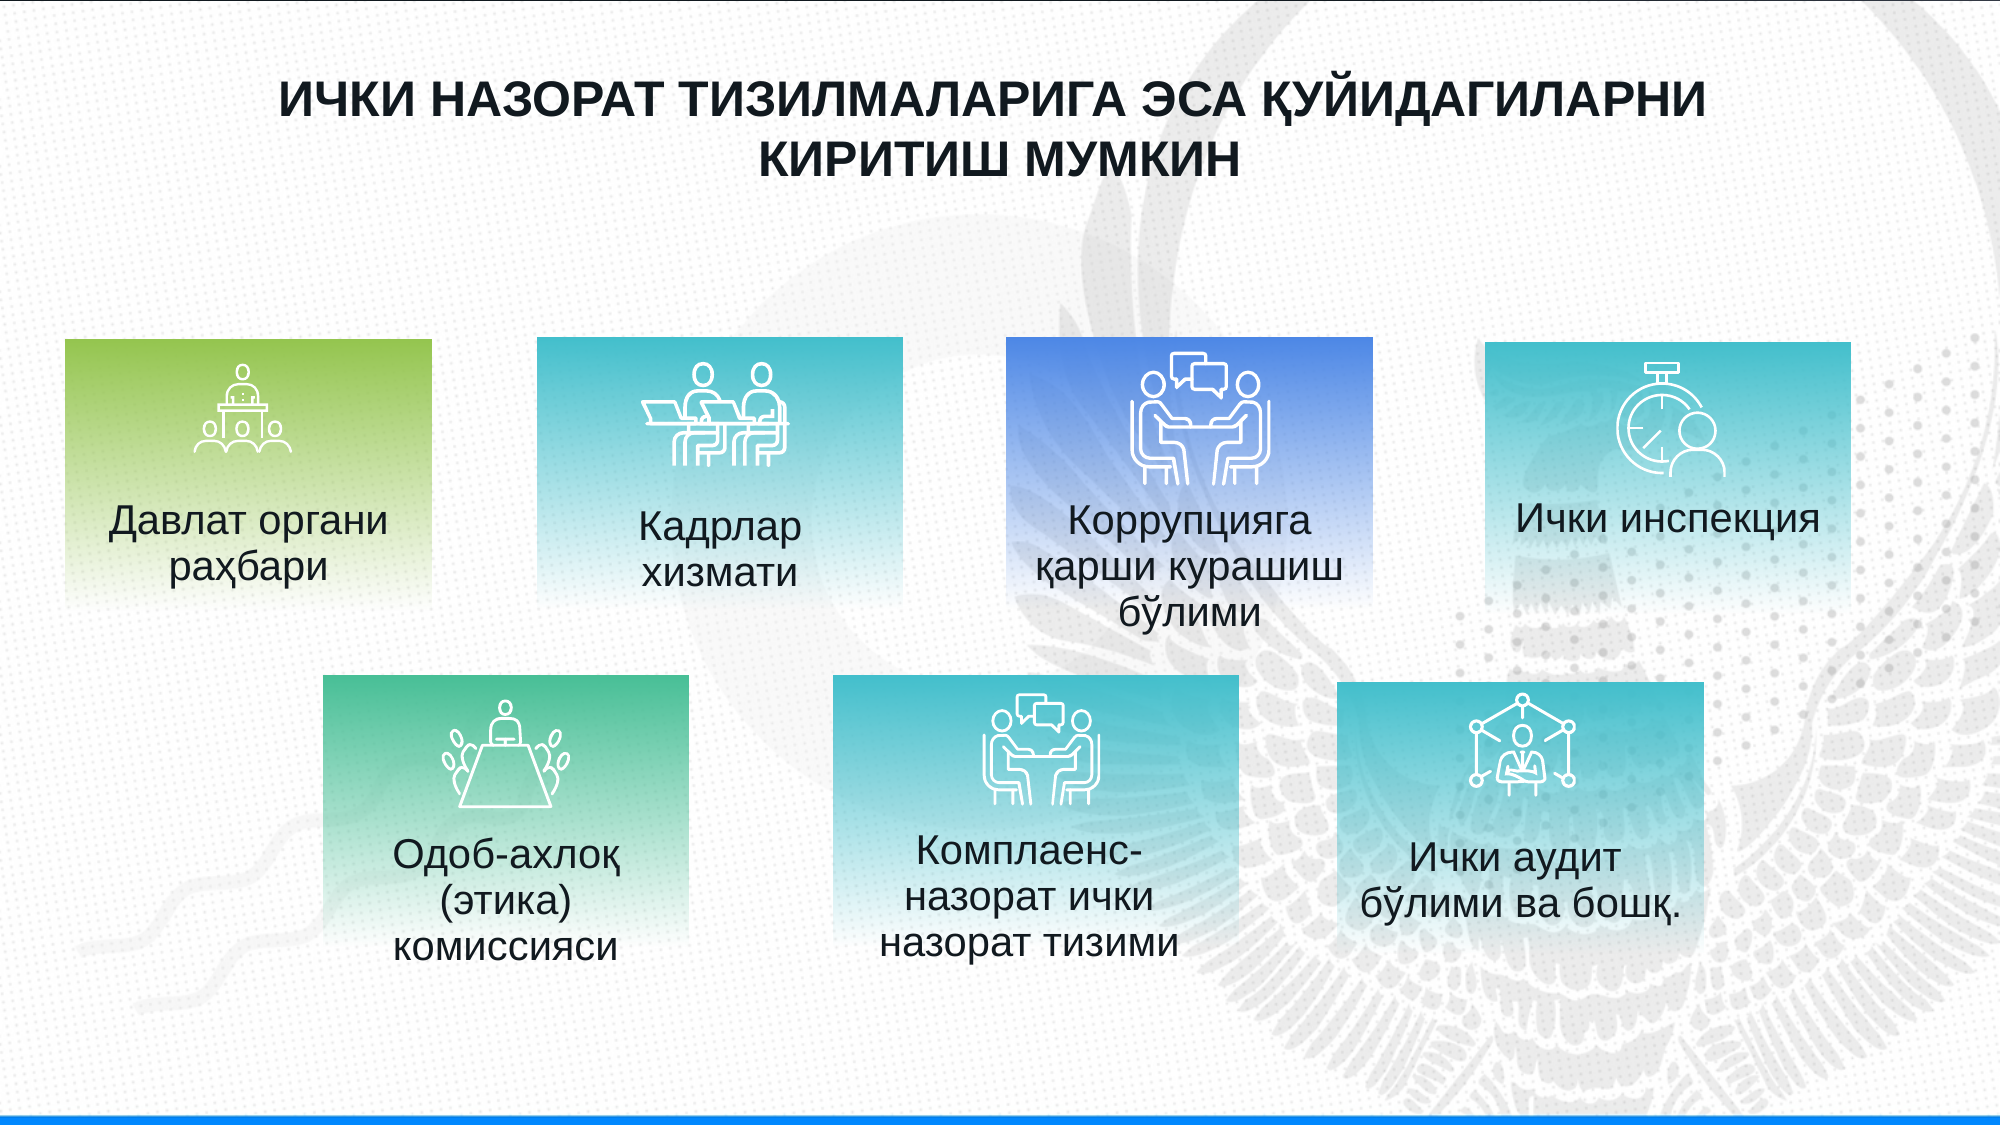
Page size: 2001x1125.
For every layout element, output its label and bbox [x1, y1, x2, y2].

text_box [1484, 342, 1852, 615]
text_box [322, 675, 690, 979]
text_box [1337, 682, 1704, 954]
picture [0, 1, 2000, 1125]
text_box [833, 675, 1239, 975]
text_box [537, 337, 904, 609]
text_box [65, 339, 432, 611]
text_box [1006, 337, 1373, 644]
